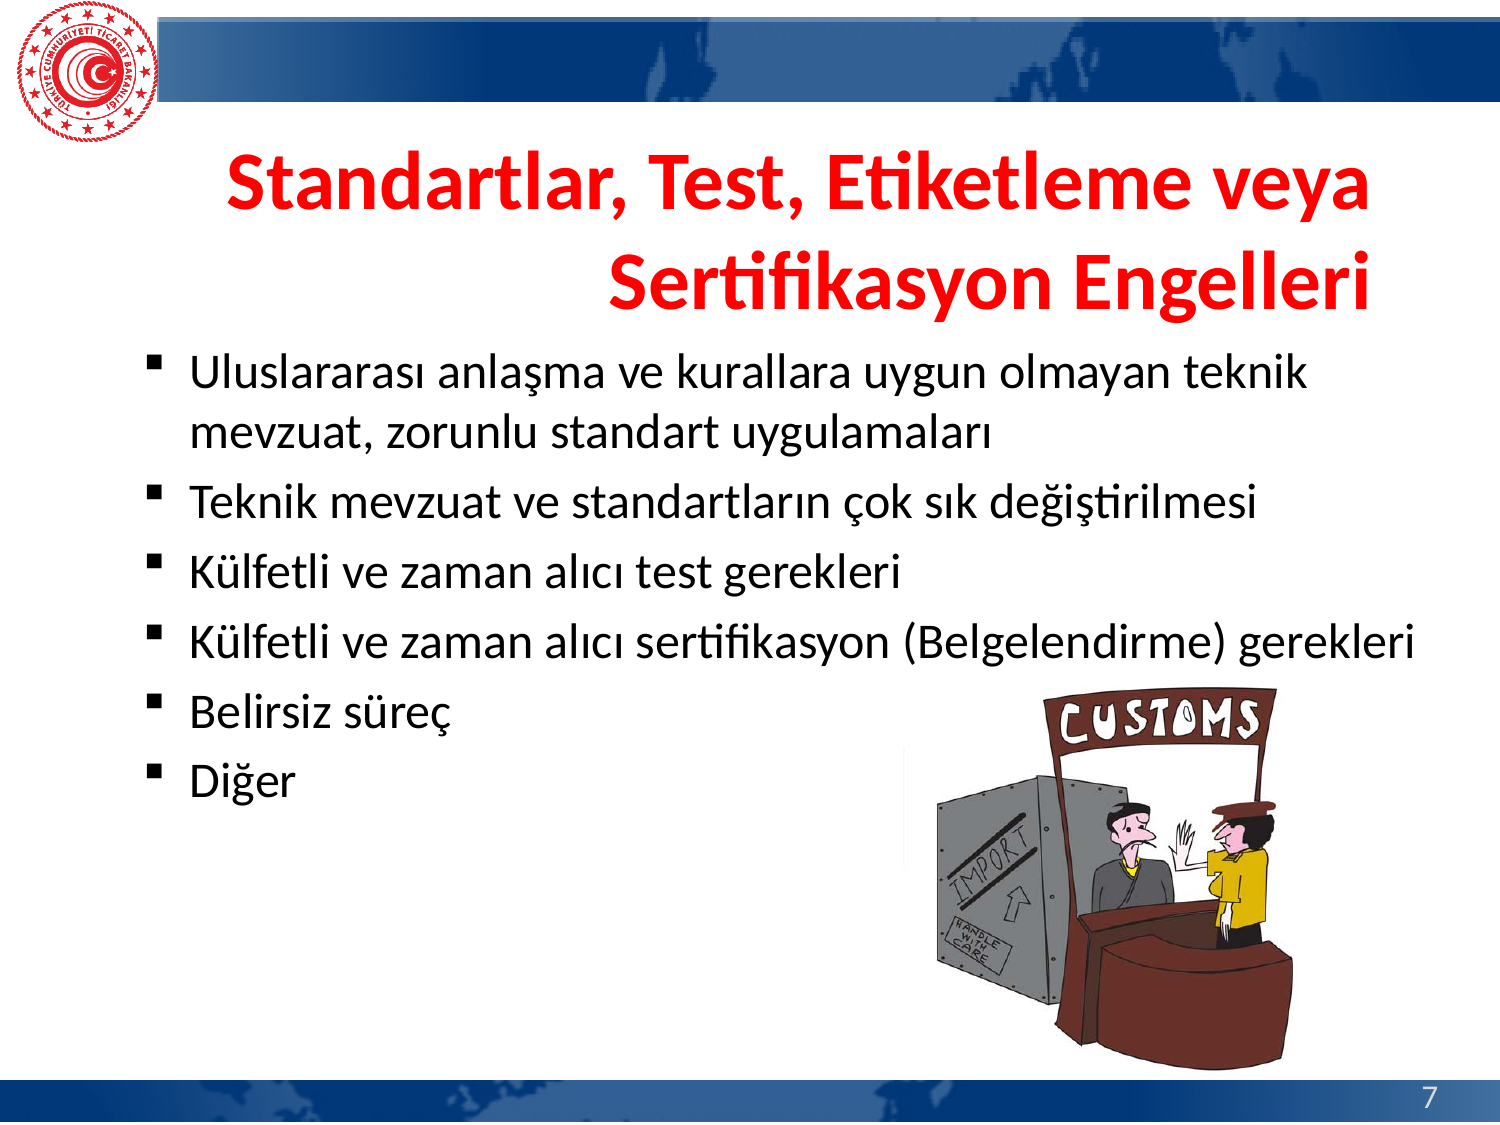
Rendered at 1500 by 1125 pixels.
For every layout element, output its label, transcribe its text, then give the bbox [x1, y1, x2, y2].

picture [903, 687, 1300, 1076]
picture [17, 1, 1500, 142]
slide_number 7 [1382, 1074, 1477, 1117]
picture [0, 1080, 1500, 1122]
title Standartlar, Test, Etiketleme veya Sertifikasyon Engelleri [53, 118, 1387, 306]
list Uluslararası anlaşma ve kurallara uygun olmayan teknik mevzuat, zorunlu standart uygulamaları Teknik mevzuat ve standartların çok sık değiştirilmesi Külfetli ve zaman alıcı test gerekleri Külfetli ve zaman alıcı sertifikasyon (Belgelendirme) gerekleri Belirsiz süreç Diğer [53, 330, 1436, 1026]
